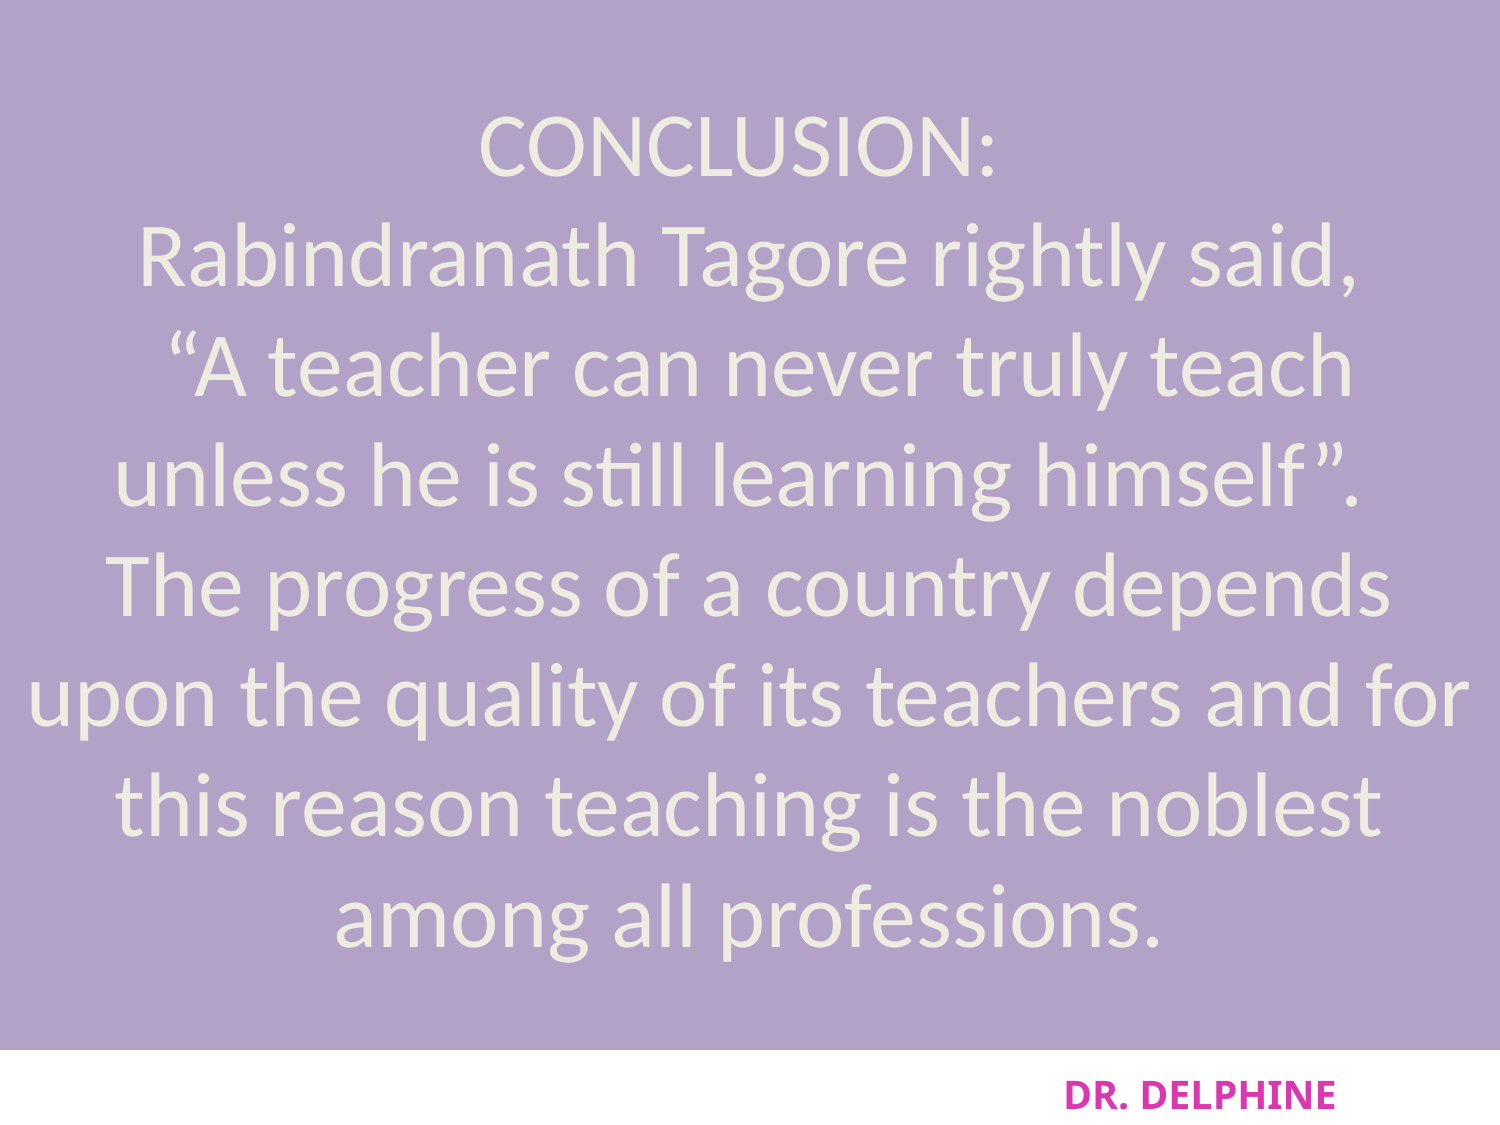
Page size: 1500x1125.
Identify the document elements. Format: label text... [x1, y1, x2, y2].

subtitle DR. DELPHINE [900, 1062, 1500, 1125]
title CONCLUSION: Rabindranath Tagore rightly said, “A teacher can never truly teach unless he is still learning himself”. The progress of a country depends upon the quality of its teachers and for this reason teaching is the noblest among all professions. [0, 0, 1500, 1050]
